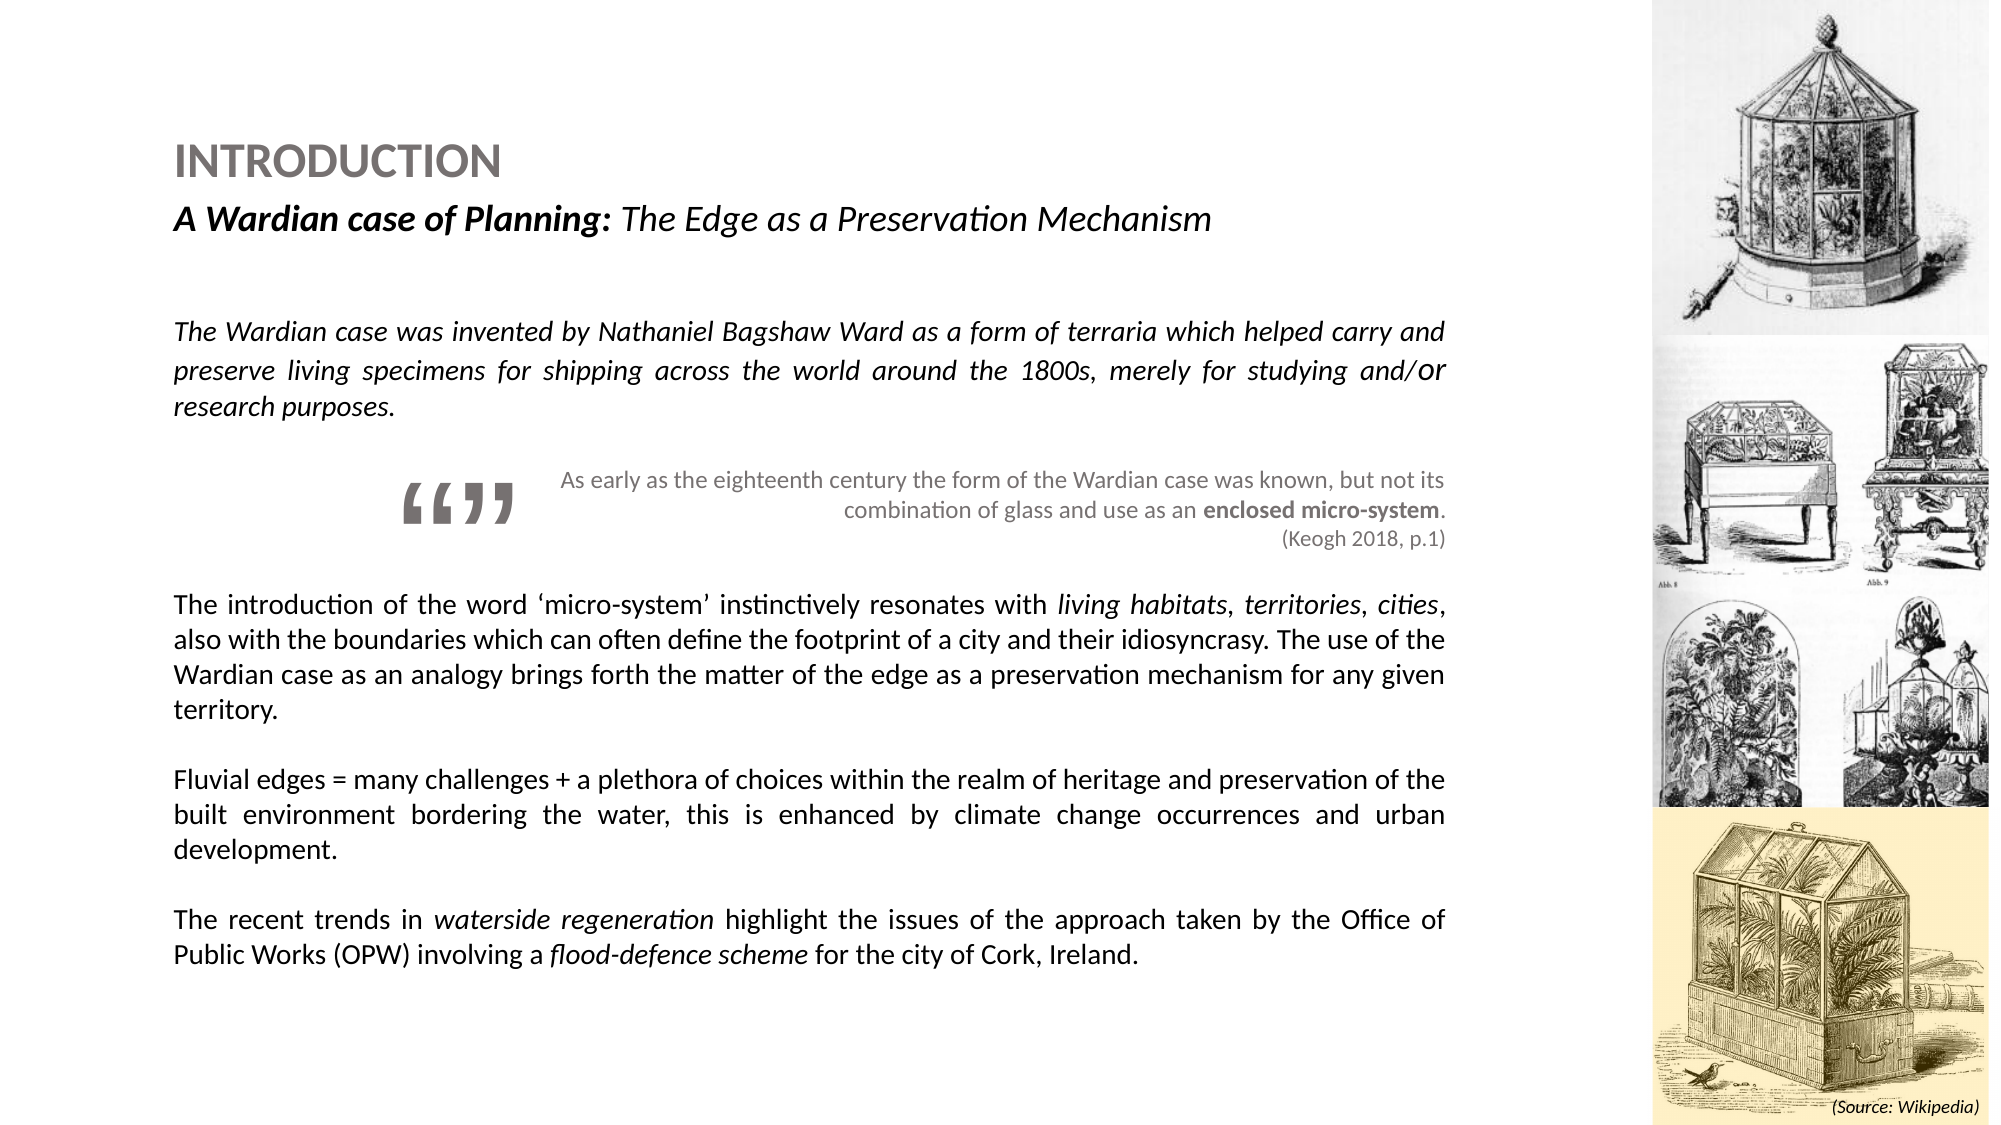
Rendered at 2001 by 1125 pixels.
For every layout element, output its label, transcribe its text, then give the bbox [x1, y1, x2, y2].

text_box A Wardian case of Planning: The Edge as a Preservation Mechanism [159, 186, 1248, 246]
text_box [159, 305, 1462, 984]
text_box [1647, 0, 2000, 1125]
text_box INTRODUCTION [159, 120, 587, 186]
